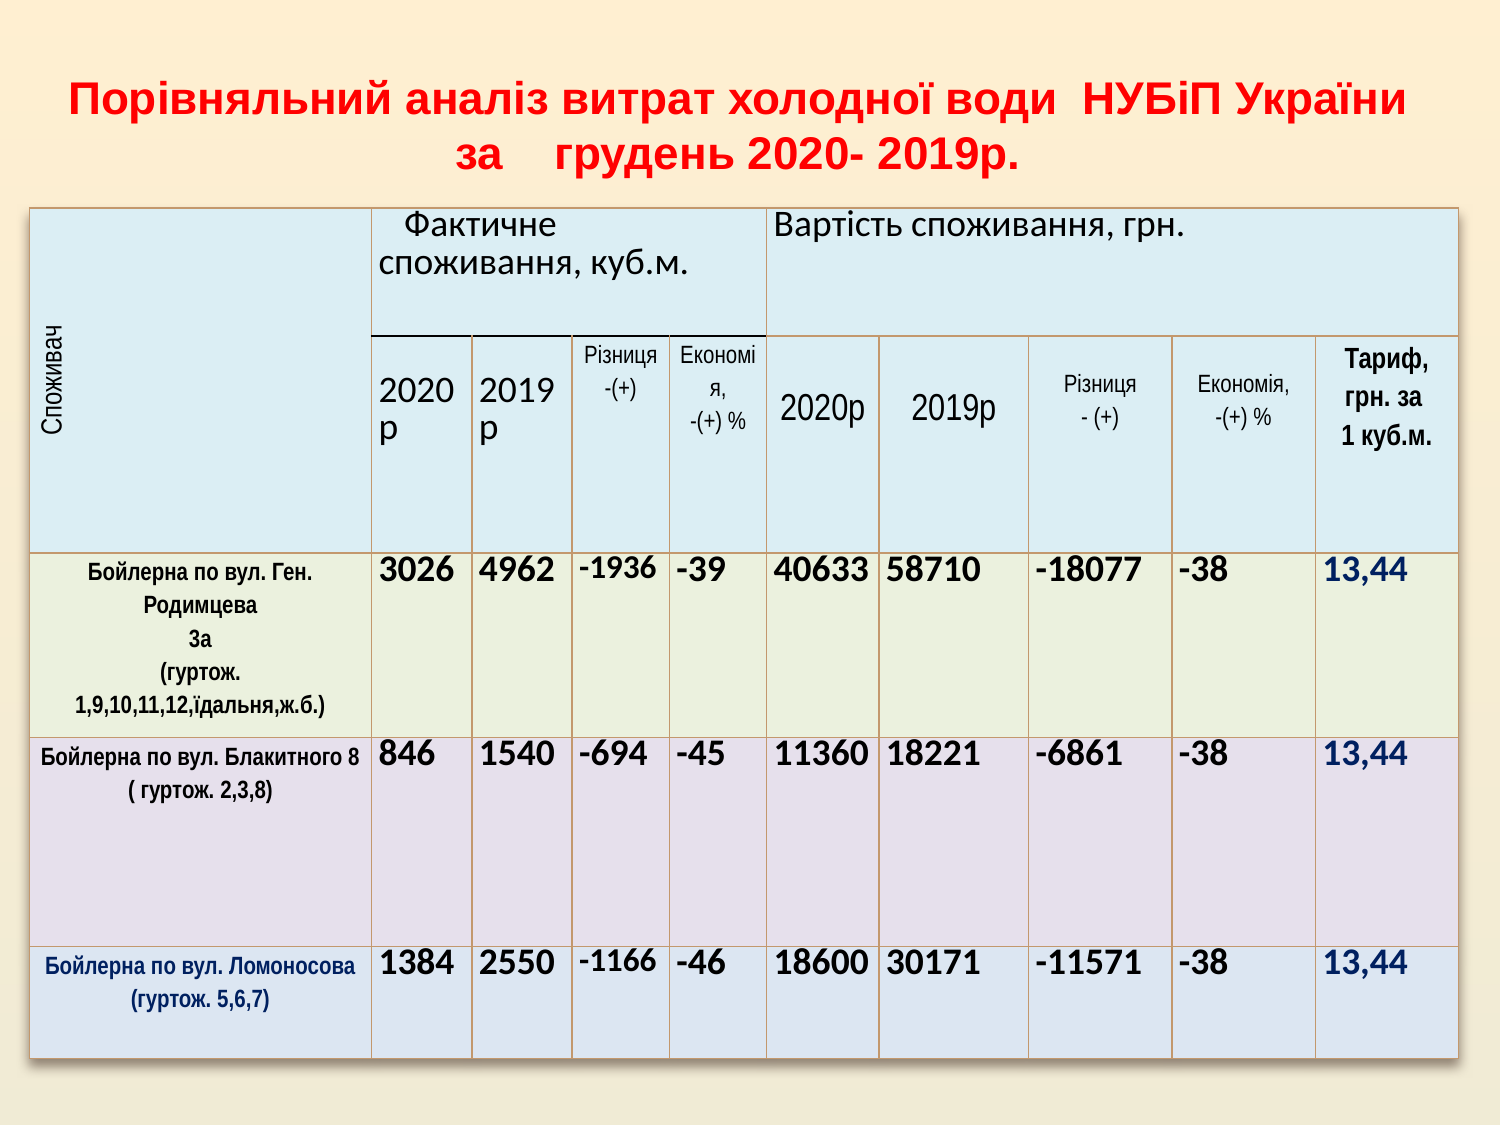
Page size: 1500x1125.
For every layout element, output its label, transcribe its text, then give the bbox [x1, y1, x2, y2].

table_header Фактичне споживання, куб.м. [372, 209, 766, 335]
table_cell 13,44 [1316, 947, 1458, 1058]
table_cell Різниця - (+) [1029, 337, 1171, 552]
table_cell -39 [670, 554, 766, 737]
table_cell 40633 [767, 554, 878, 737]
table_header Споживач [30, 209, 371, 552]
table_cell -1166 [573, 947, 669, 1058]
table_cell 58710 [880, 554, 1028, 737]
table_cell Економія, -(+) % [670, 337, 766, 552]
table_cell 30171 [880, 947, 1028, 1058]
table_cell Економія, -(+) % [1173, 337, 1315, 552]
table_cell -38 [1173, 554, 1315, 737]
table_cell 1384 [372, 947, 471, 1058]
table_cell Тариф, грн. за 1 куб.м. [1316, 337, 1458, 552]
table_cell -45 [670, 738, 766, 946]
table_cell -18077 [1029, 554, 1171, 737]
table_cell 2020р [372, 337, 471, 552]
table_cell -38 [1173, 947, 1315, 1058]
table_cell Бойлерна по вул. Ген. Родимцева 3а (гуртож. 1,9,10,11,12,їдальня,ж.б.) [30, 554, 371, 737]
title Порівняльний аналіз витрат холодної води НУБіП України за грудень 2020- 2019р. [29, 30, 1447, 207]
table_cell 2019р [473, 337, 571, 552]
table_cell 3026 [372, 554, 471, 737]
table_cell 13,44 [1316, 738, 1458, 946]
table_cell Бойлерна по вул. Ломоносова (гуртож. 5,6,7) [30, 947, 371, 1058]
table_cell -38 [1173, 738, 1315, 946]
table_cell 2019р [880, 337, 1028, 552]
table_cell Різниця -(+) [573, 337, 669, 552]
table_header Вартість споживання, грн. [767, 209, 1458, 335]
table_cell 13,44 [1316, 554, 1458, 737]
table_cell -46 [670, 947, 766, 1058]
table_cell Бойлерна по вул. Блакитного 8 ( гуртож. 2,3,8) [30, 738, 371, 946]
table_cell -694 [573, 738, 669, 946]
table_cell 846 [372, 738, 471, 946]
table_cell 2020р [767, 337, 878, 552]
table_cell 1540 [473, 738, 571, 946]
table_cell 2550 [473, 947, 571, 1058]
table_cell 18600 [767, 947, 878, 1058]
table_cell -1936 [573, 554, 669, 737]
table_cell -11571 [1029, 947, 1171, 1058]
table_cell 4962 [473, 554, 571, 737]
table_cell 18221 [880, 738, 1028, 946]
table_cell 11360 [767, 738, 878, 946]
table_cell -6861 [1029, 738, 1171, 946]
